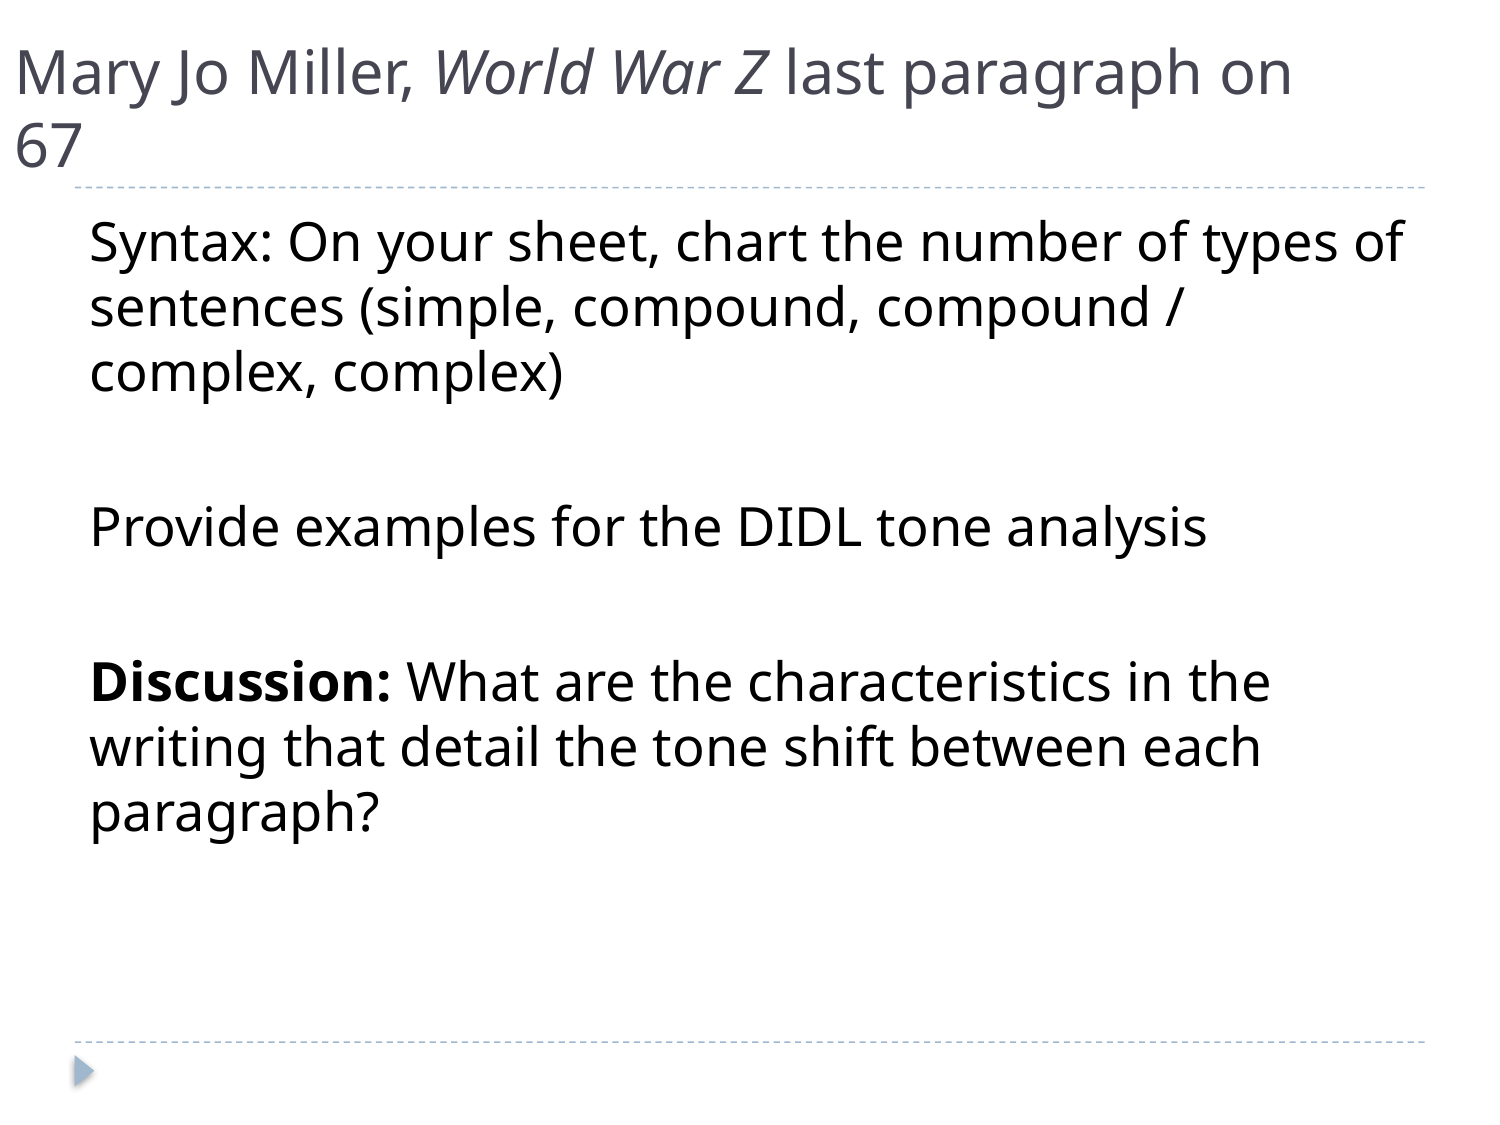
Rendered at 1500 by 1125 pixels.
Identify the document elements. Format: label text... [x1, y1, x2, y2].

list Syntax: On your sheet, chart the number of types of sentences (simple, compound, compound / complex, complex) Provide examples for the DIDL tone analysis Discussion: What are the characteristics in the writing that detail the tone shift between each paragraph? [75, 200, 1425, 1010]
title Mary Jo Miller, World War Z last paragraph on 67 [0, 24, 1350, 188]
